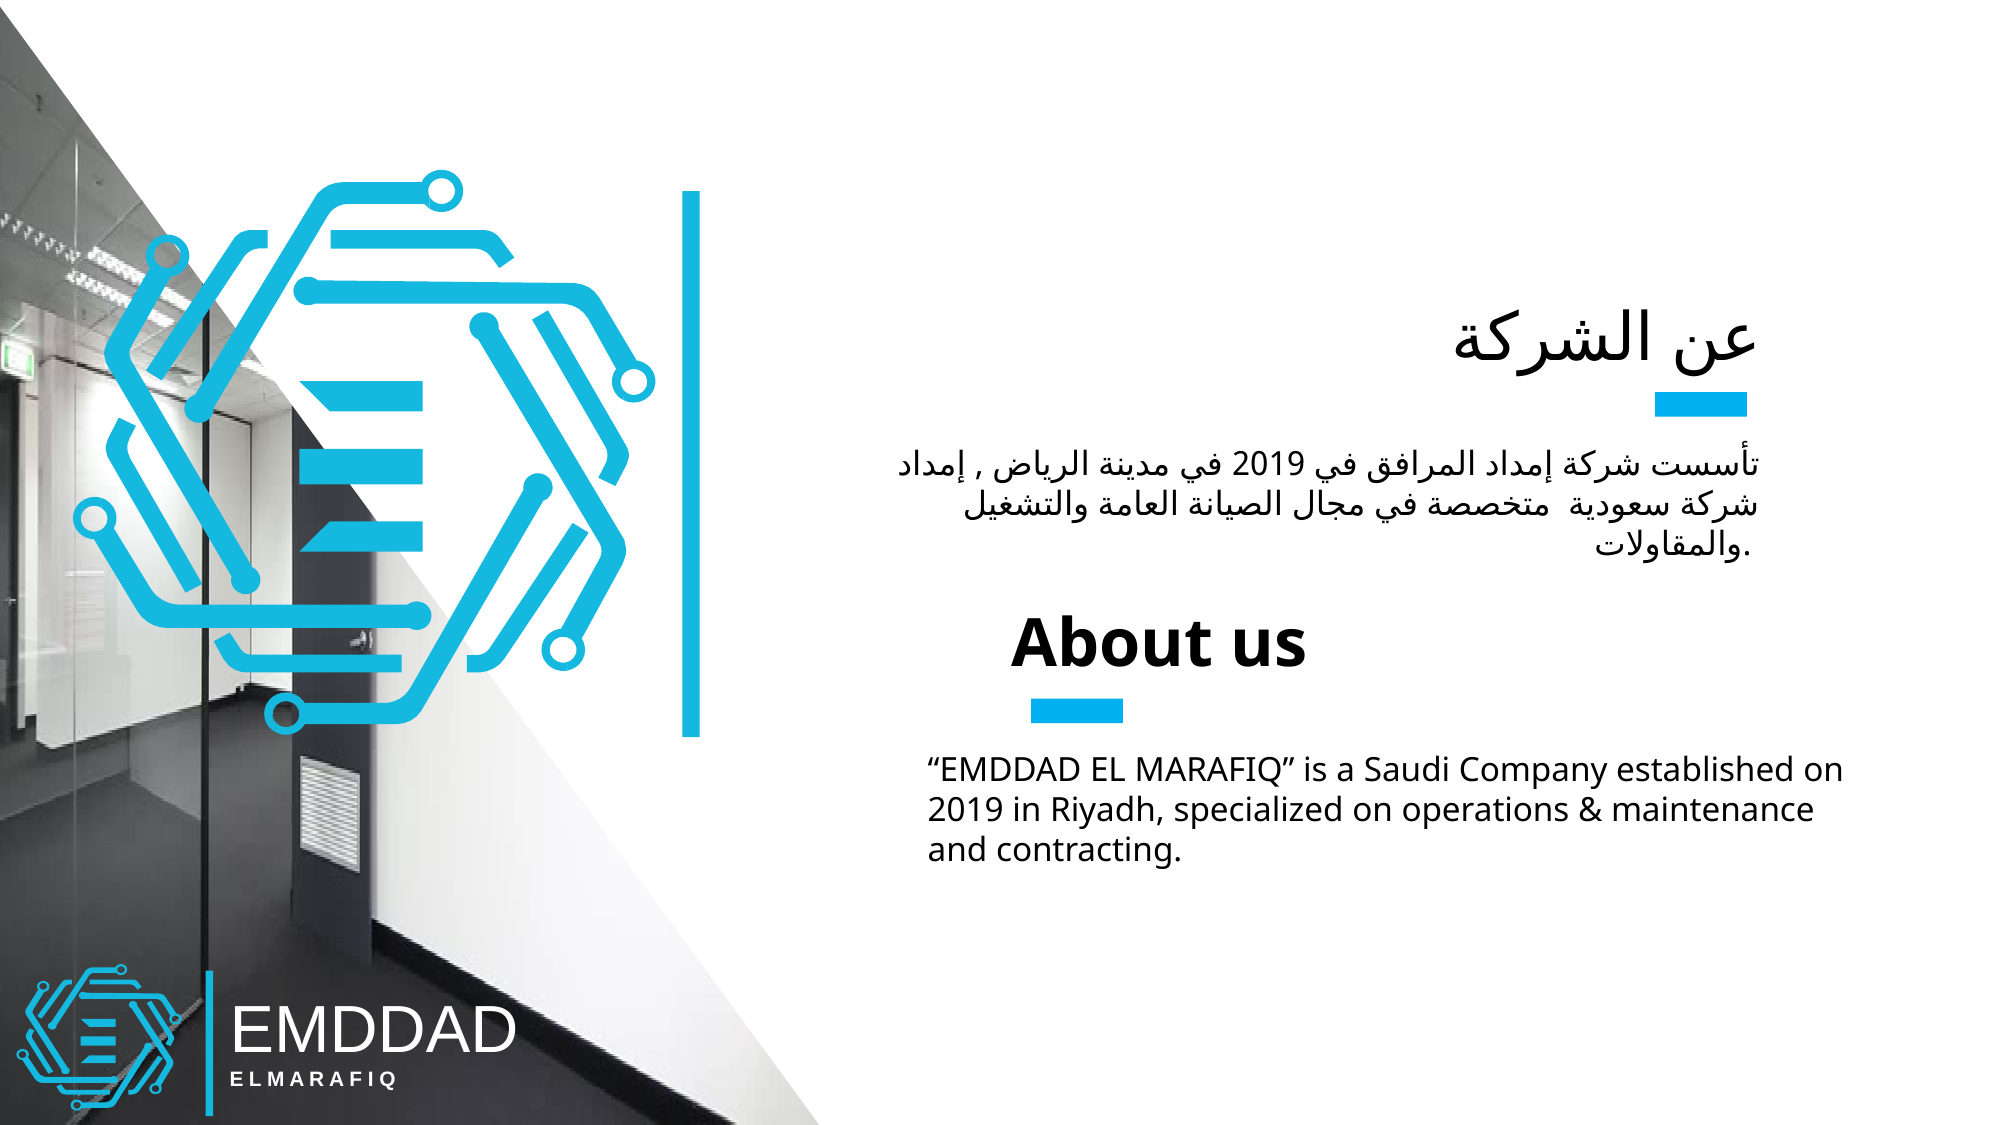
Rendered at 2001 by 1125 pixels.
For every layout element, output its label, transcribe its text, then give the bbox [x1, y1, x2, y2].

text_box EMDDAD E L M A R A F I Q [214, 978, 627, 1118]
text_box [16, 969, 183, 1111]
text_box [682, 191, 700, 738]
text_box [205, 970, 214, 1117]
text_box [0, 4, 821, 1125]
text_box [912, 592, 1868, 878]
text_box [820, 286, 1777, 531]
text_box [71, 189, 657, 736]
